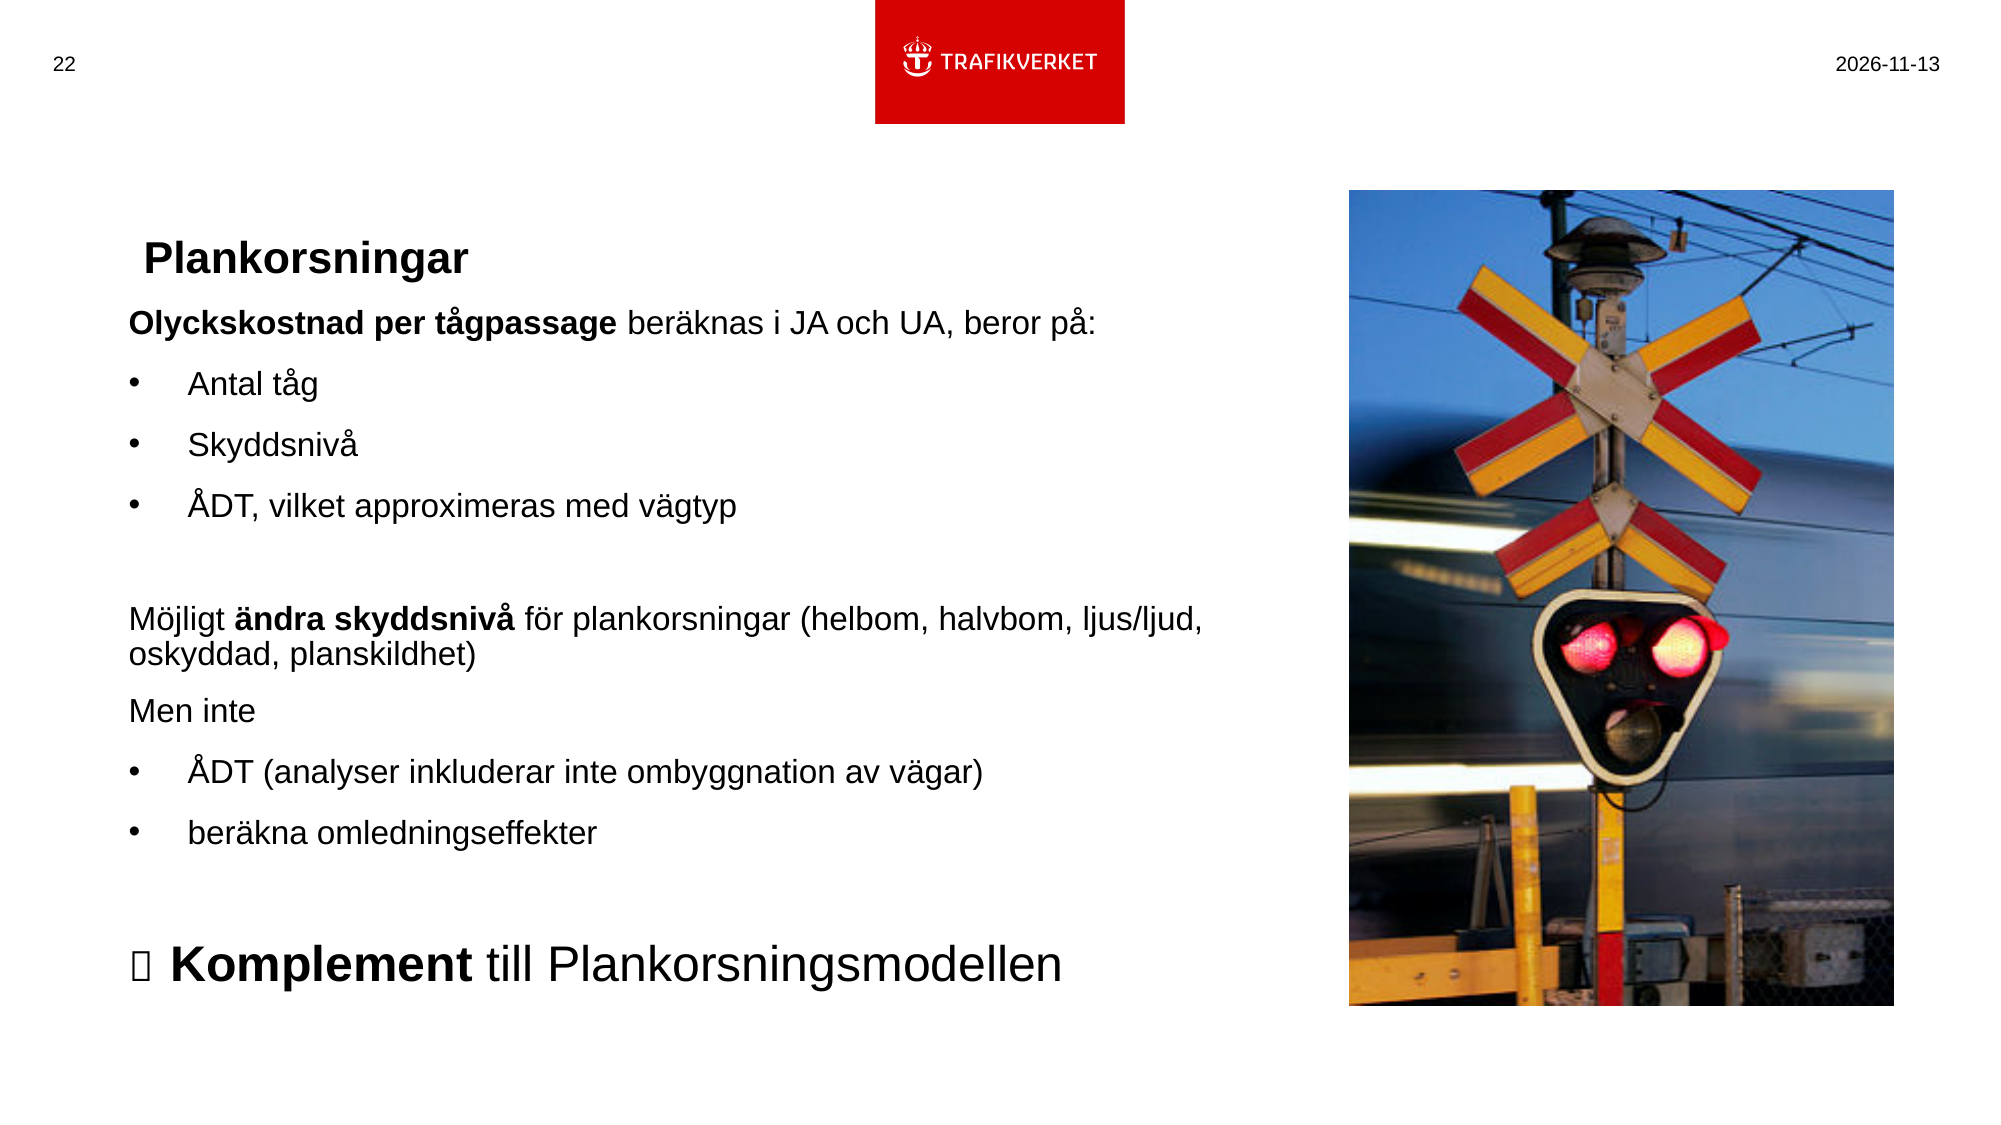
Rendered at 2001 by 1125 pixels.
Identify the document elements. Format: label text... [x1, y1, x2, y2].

picture [1349, 190, 1894, 1006]
slide_number 22 [0, 33, 129, 93]
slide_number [1665, 33, 1956, 93]
text_box Olyckskostnad per tågpassage beräknas i JA och UA, beror på: Antal tåg Skyddsnivå ÅDT, vilket approximeras med vägtyp Möjligt ändra skyddsnivå för plankorsningar (helbom, halvbom, ljus/ljud, oskyddad, planskildhet) Men inte ÅDT (analyser inkluderar inte ombyggnation av vägar) beräkna omledningseffekter  Komplement till Plankorsningsmodellen [113, 294, 1240, 1012]
picture [875, 0, 1125, 124]
text_box Plankorsningar [128, 227, 784, 294]
